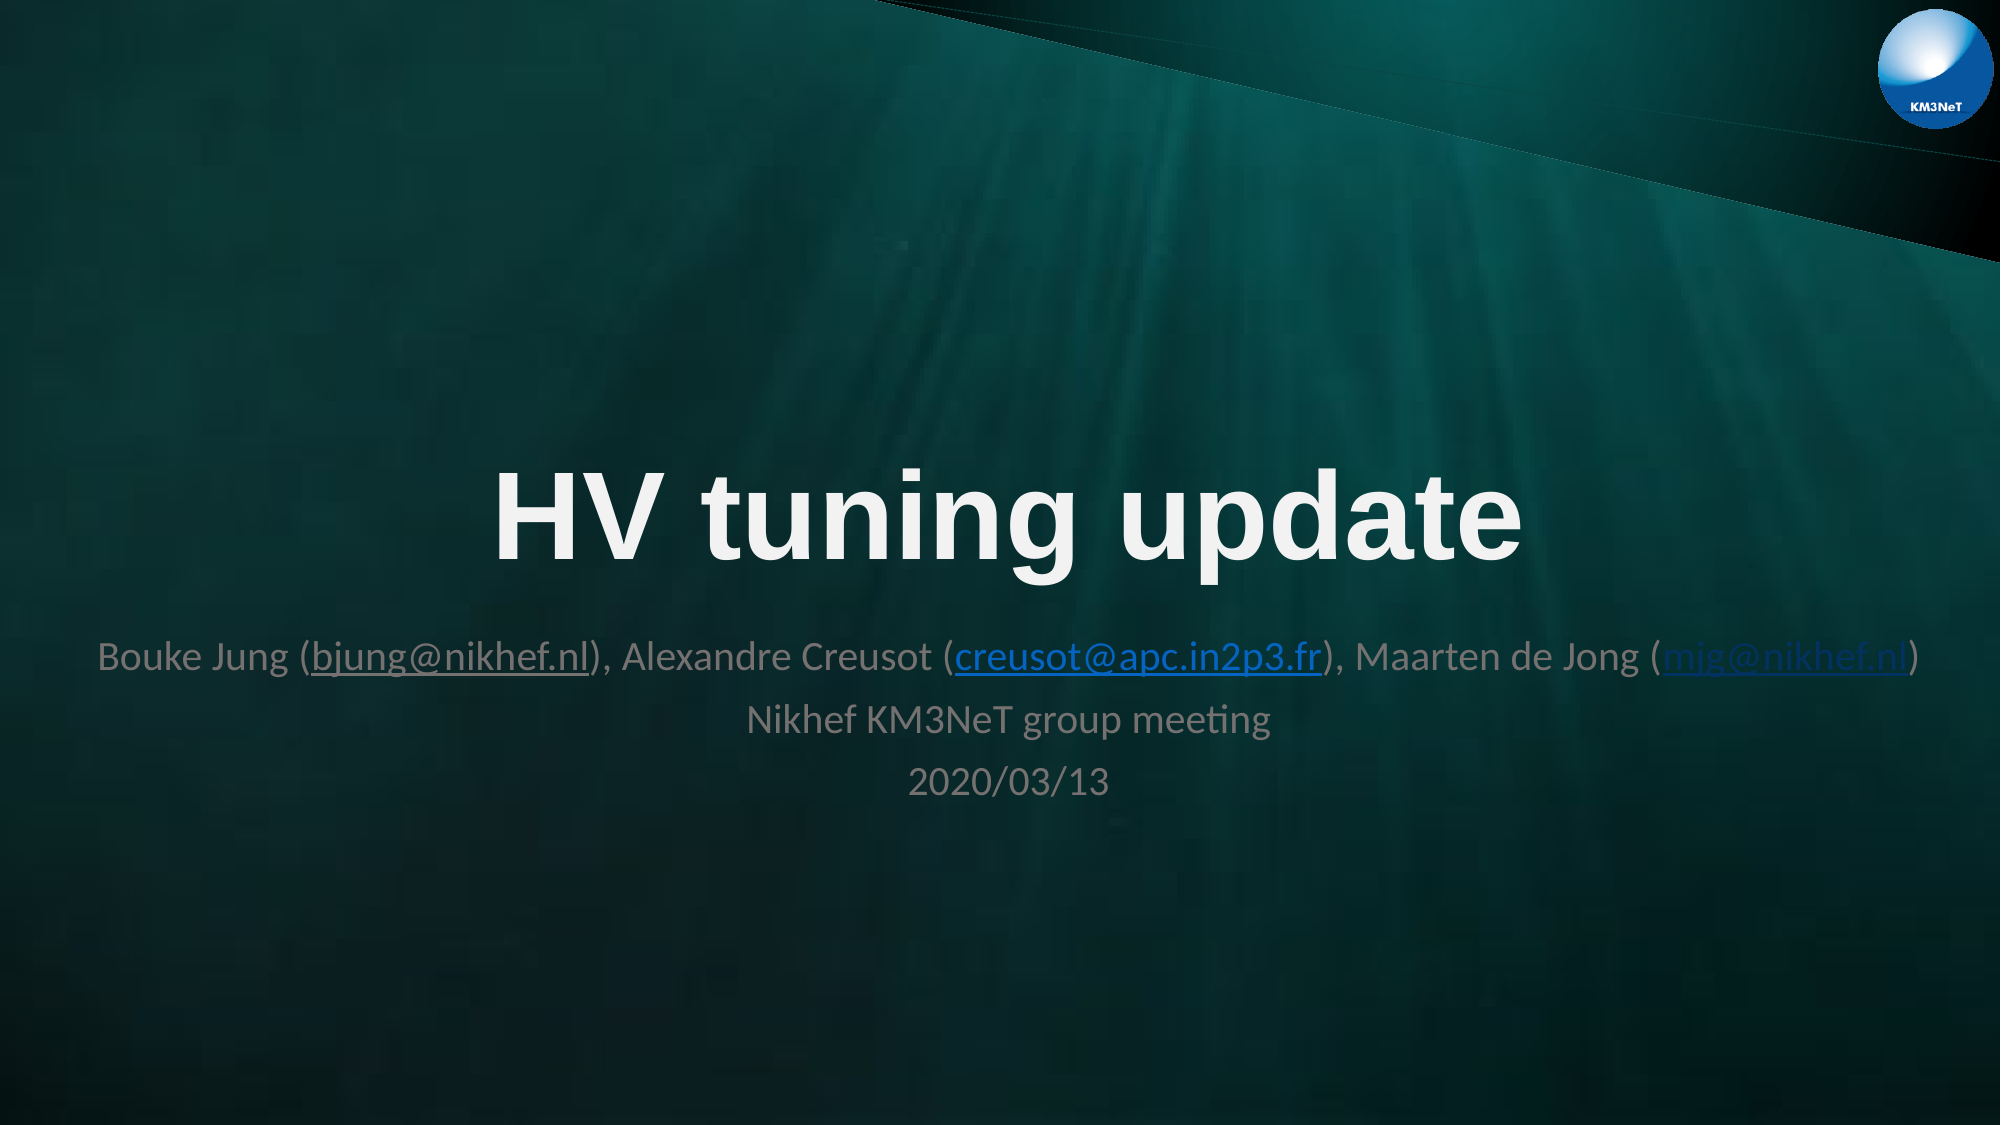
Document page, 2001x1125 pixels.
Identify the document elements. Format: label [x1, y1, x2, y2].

picture [0, 0, 2000, 1125]
text_box [886, 0, 2000, 162]
picture [1874, 5, 2000, 136]
